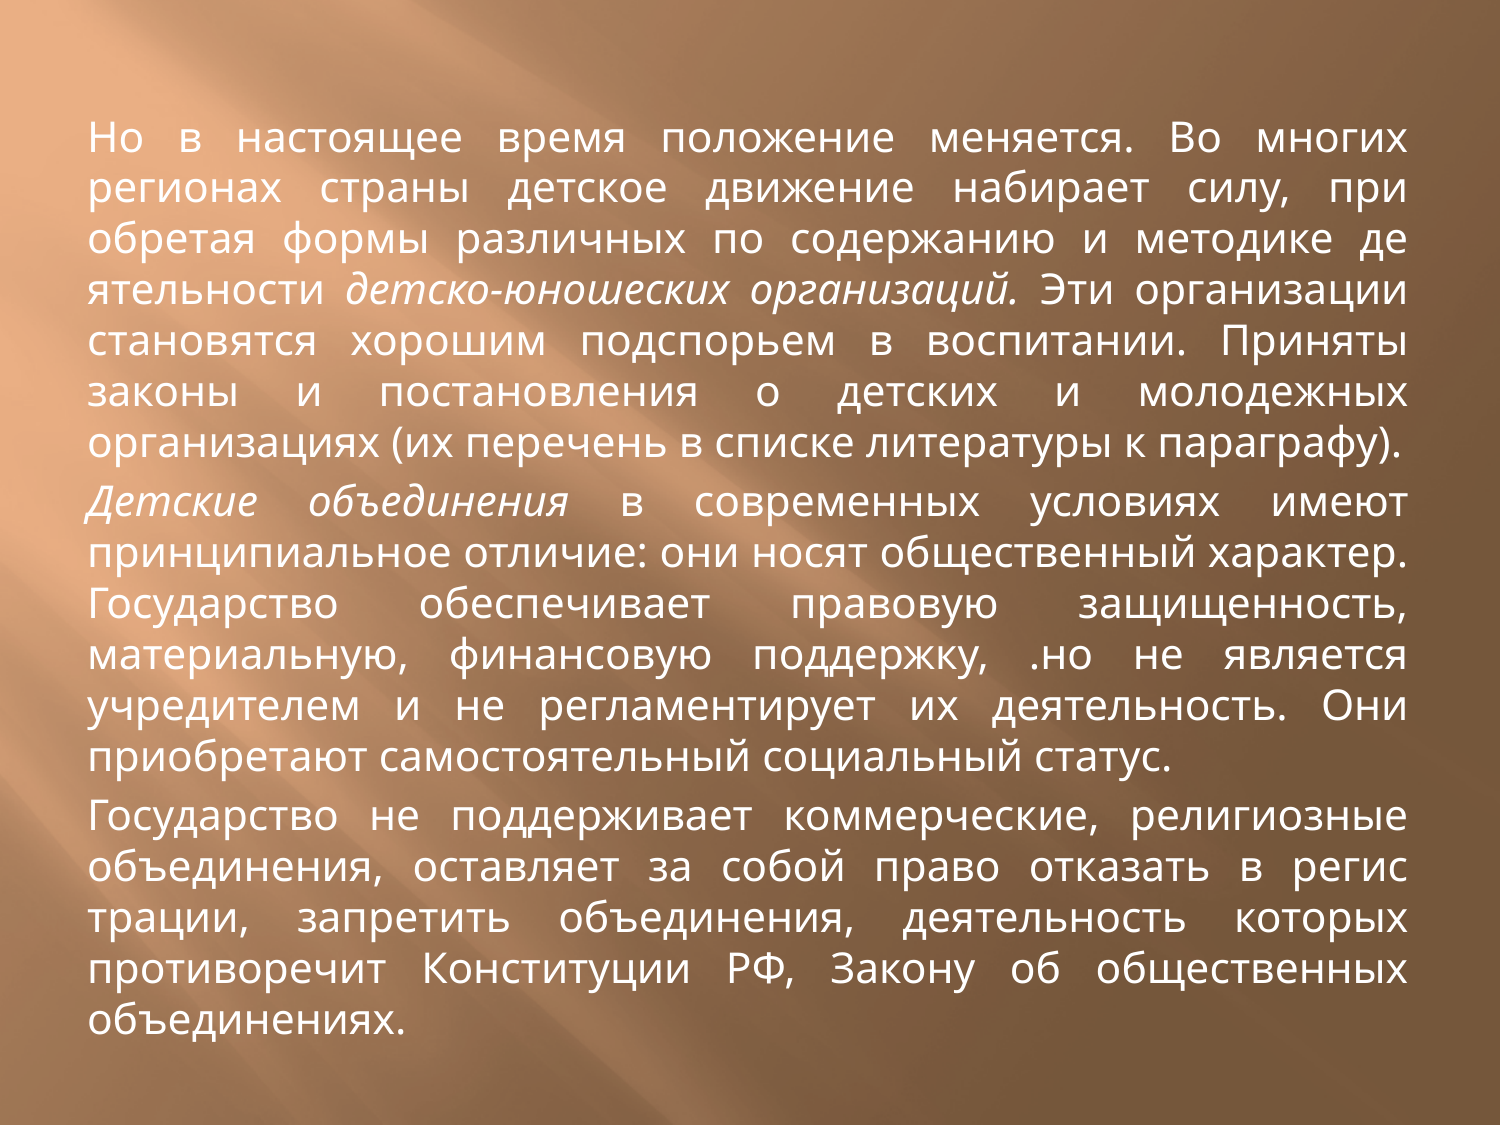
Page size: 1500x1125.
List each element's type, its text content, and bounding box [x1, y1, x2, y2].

list Но в настоящее время положение меняется. Во многих регионах страны детское движение набирает силу, при­обретая формы различных по содержанию и методике де­ятельности детско-юношеских организаций. Эти организа­ции становятся хорошим подспорьем в воспитании. При­няты законы и постановления о детских и молодежных организациях (их перечень в списке литературы к пара­графу). Детские объединения в современных условиях имеют принципиальное отличие: они носят общественный харак­тер. Государство обеспечивает правовую защищенность, материальную, финансовую поддержку, .но не является учредителем и не регламентирует их деятельность. Они приобретают самостоятельный социальный статус. Госу­дарство не поддерживает коммерческие, религиозные объединения, оставляет за собой право отказать в регис­трации, запретить объединения, деятельность которых противоречит Конституции РФ, Закону об общественных объединениях. [53, 42, 1424, 1083]
